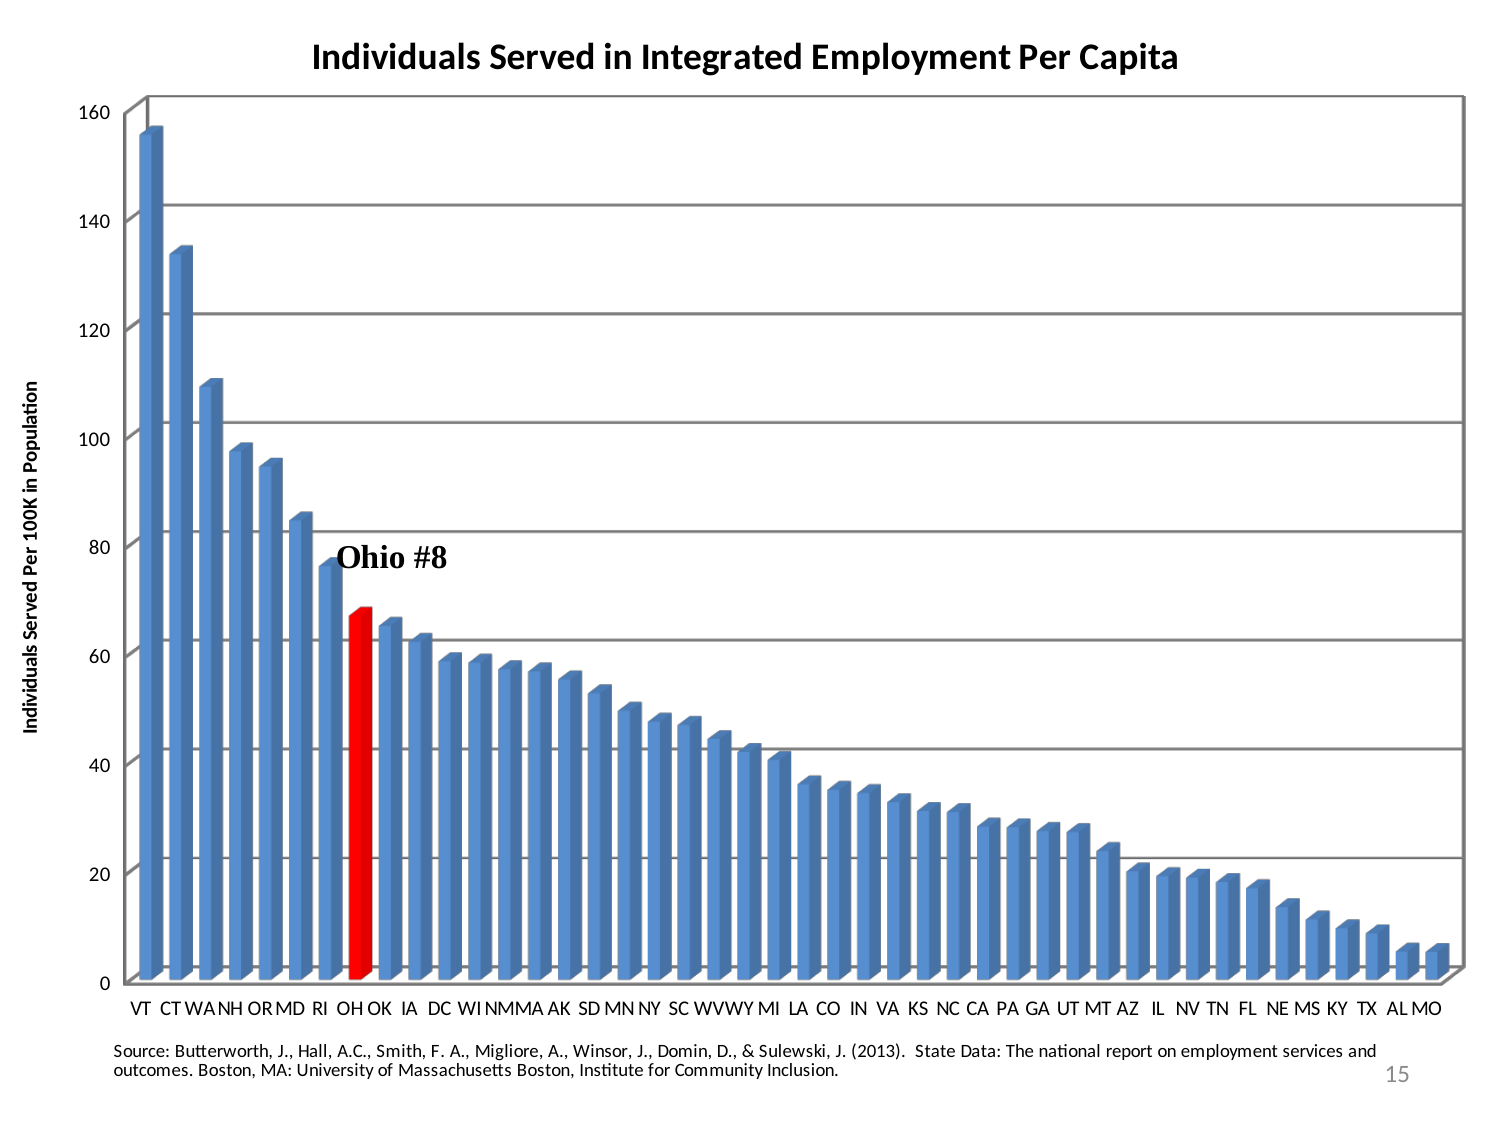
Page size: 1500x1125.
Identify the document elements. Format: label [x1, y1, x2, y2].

chart [0, 0, 1500, 1125]
